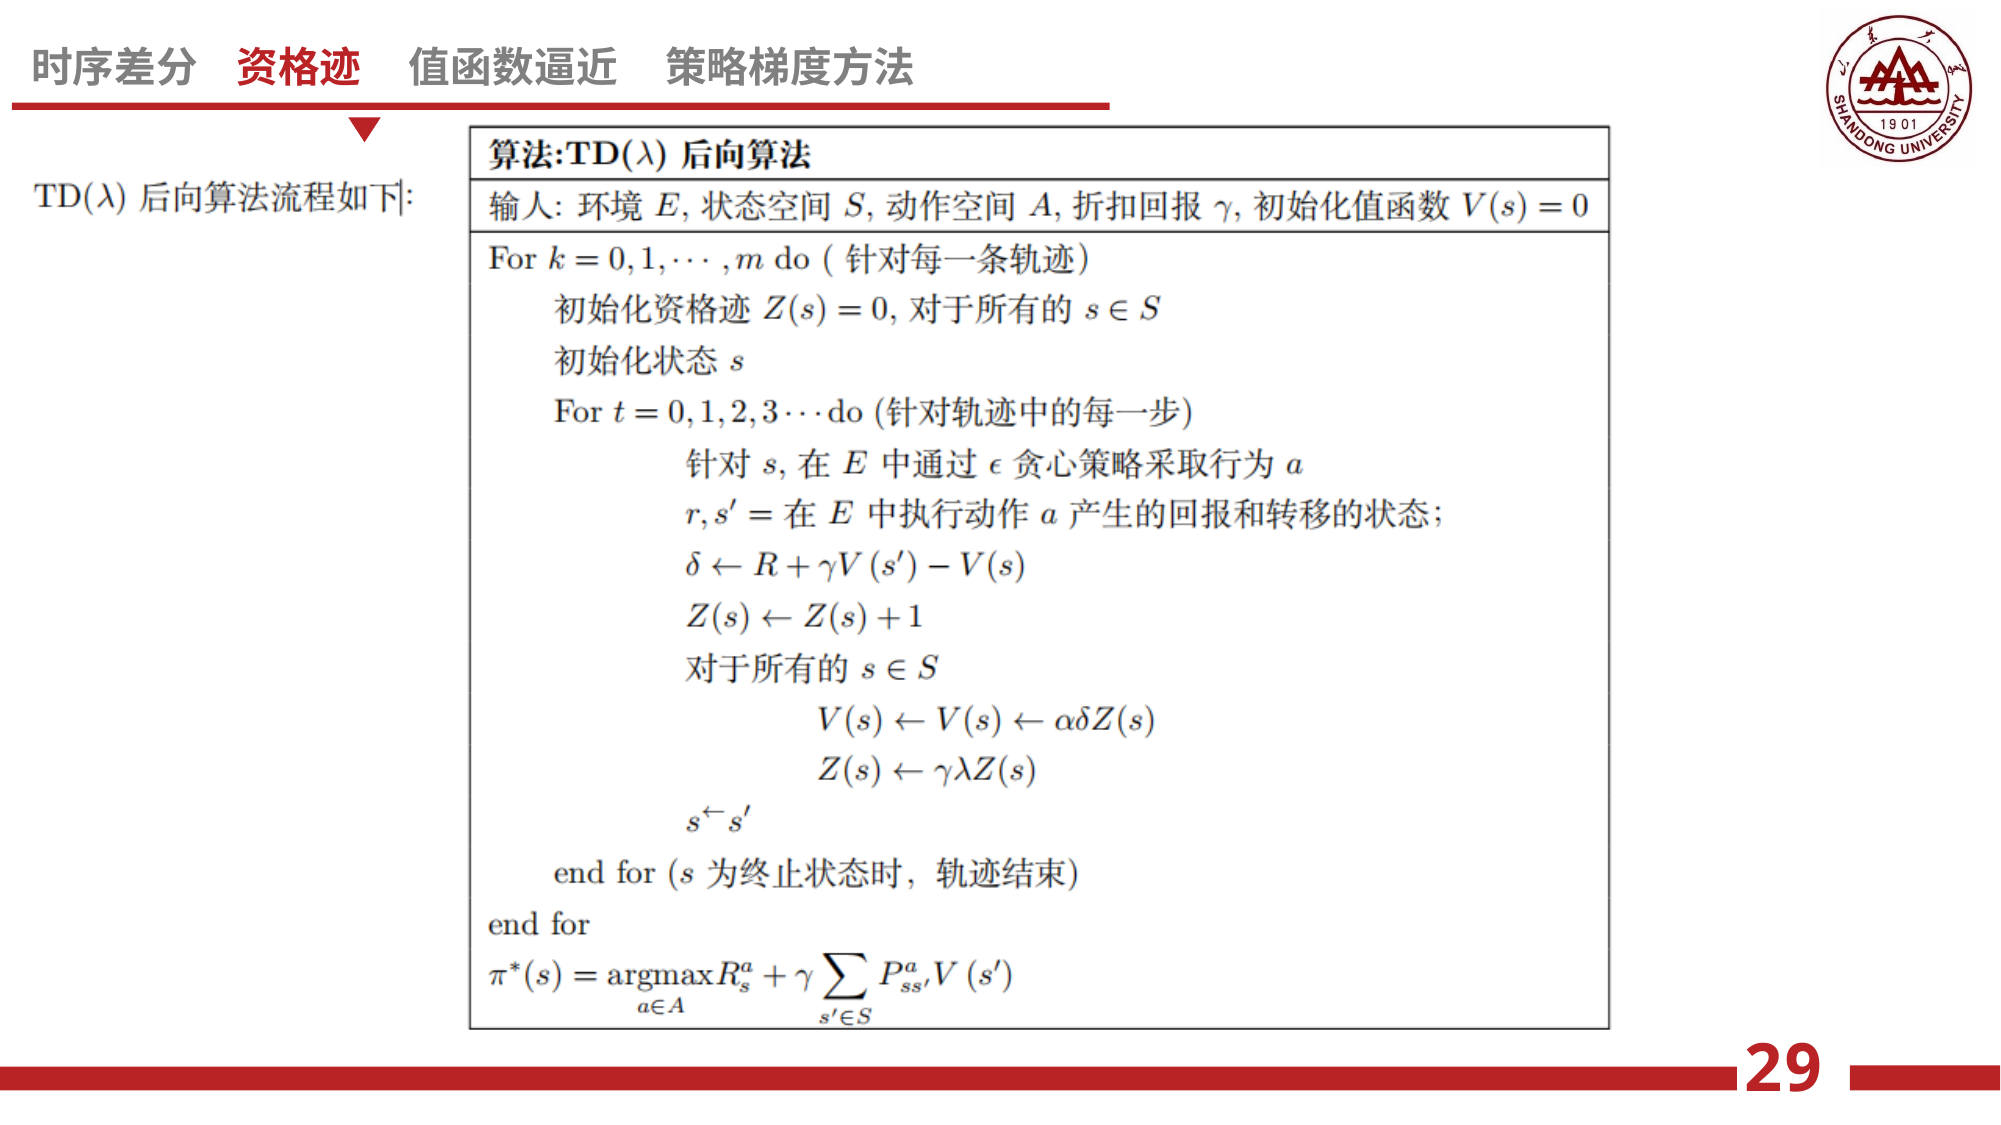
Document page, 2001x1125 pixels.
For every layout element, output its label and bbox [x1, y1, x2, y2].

picture [440, 122, 1628, 1056]
picture [1820, 9, 1977, 167]
picture [32, 169, 423, 231]
